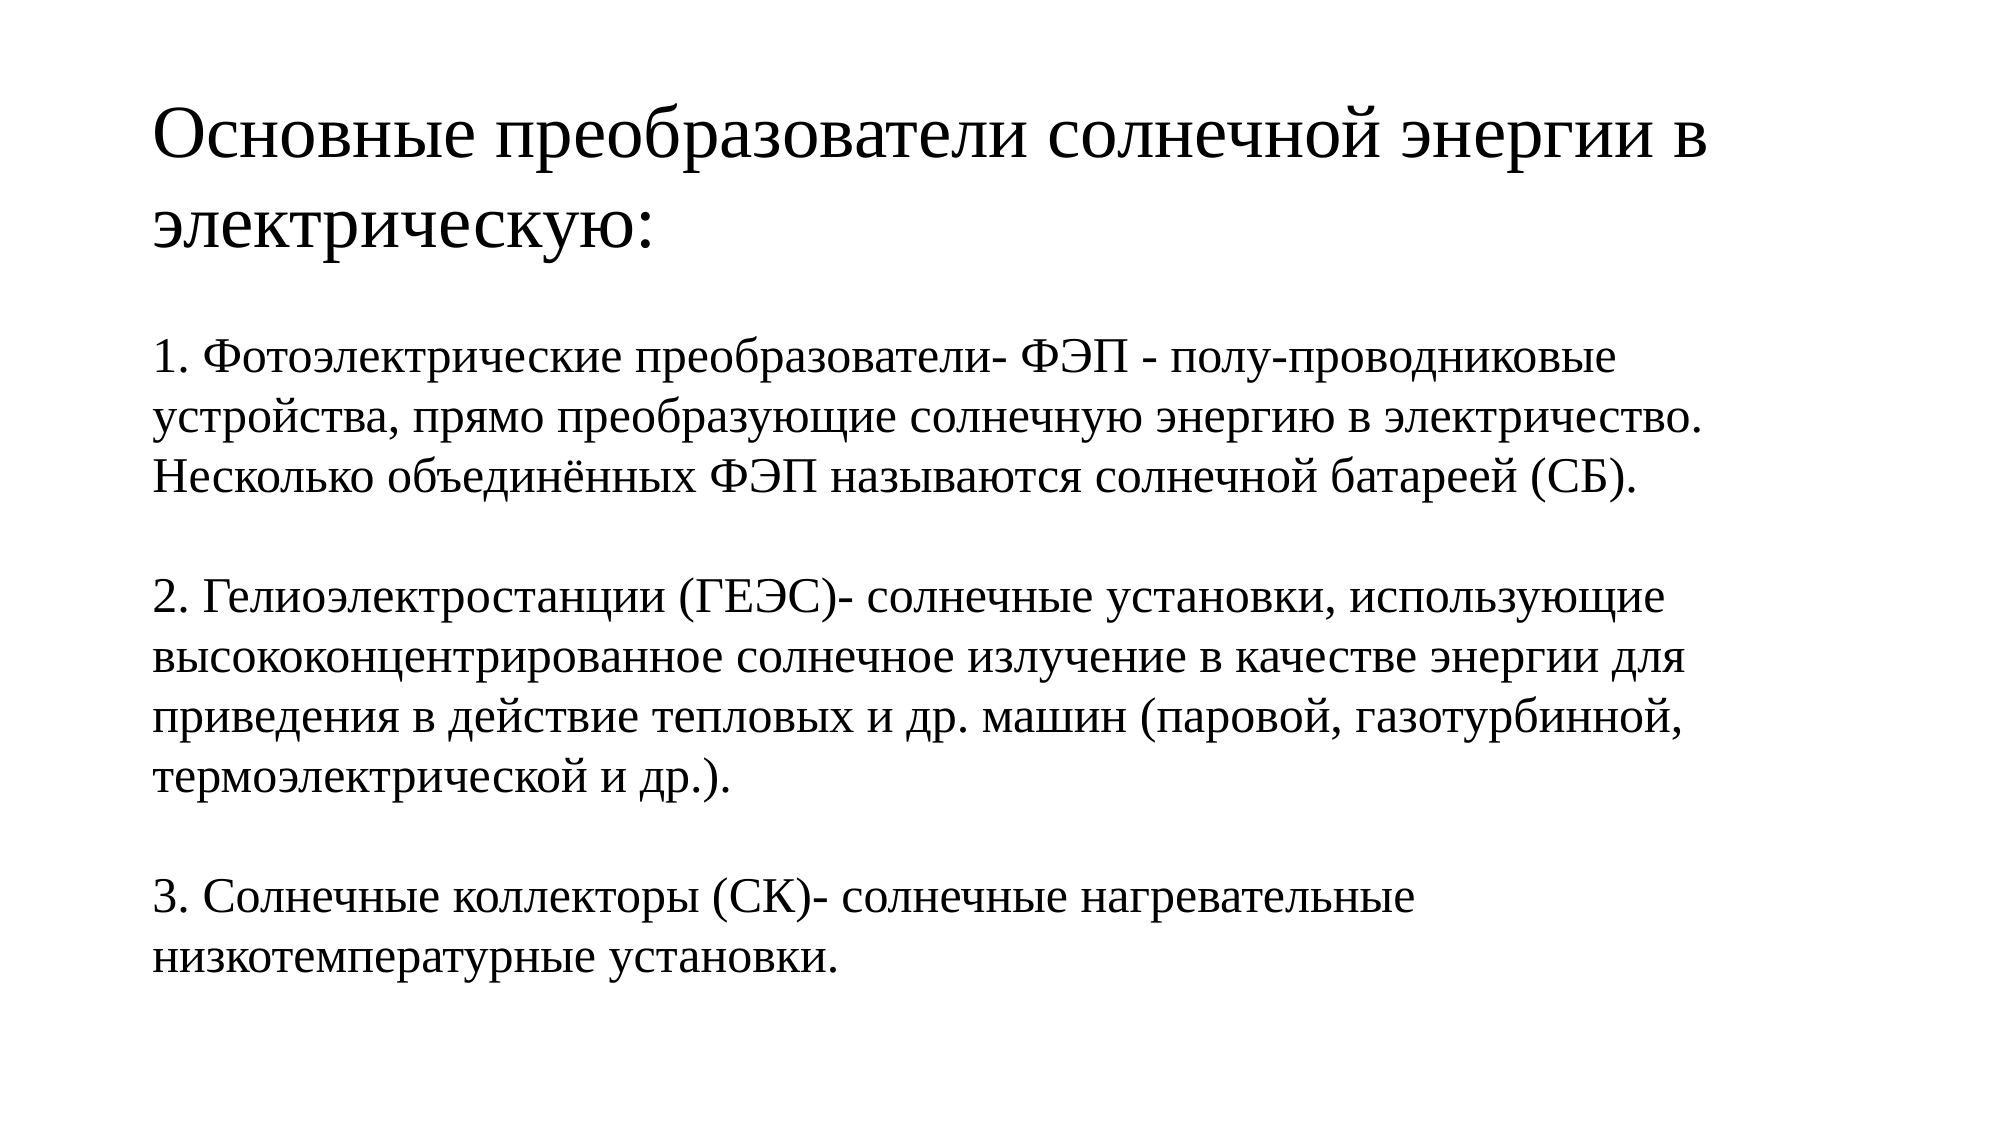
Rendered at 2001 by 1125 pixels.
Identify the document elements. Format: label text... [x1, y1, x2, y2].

title Основные преобразователи солнечной энергии в электрическую: 1. Фотоэлектрические преобразователи- ФЭП - полу-проводниковые устройства, прямо преобразующие солнечную энергию в электричество. Несколько объединённых ФЭП называются солнечной батареей (СБ). 2. Гелиоэлектростанции (ГЕЭС)- солнечные установки, использующие высококонцентрированное солнечное излучение в качестве энергии для приведения в действие тепловых и др. машин (паровой, газотурбинной, термоэлектрической и др.). 3. Солнечные коллекторы (СК)- солнечные нагревательные низкотемпературные установки. [137, 118, 1863, 1007]
